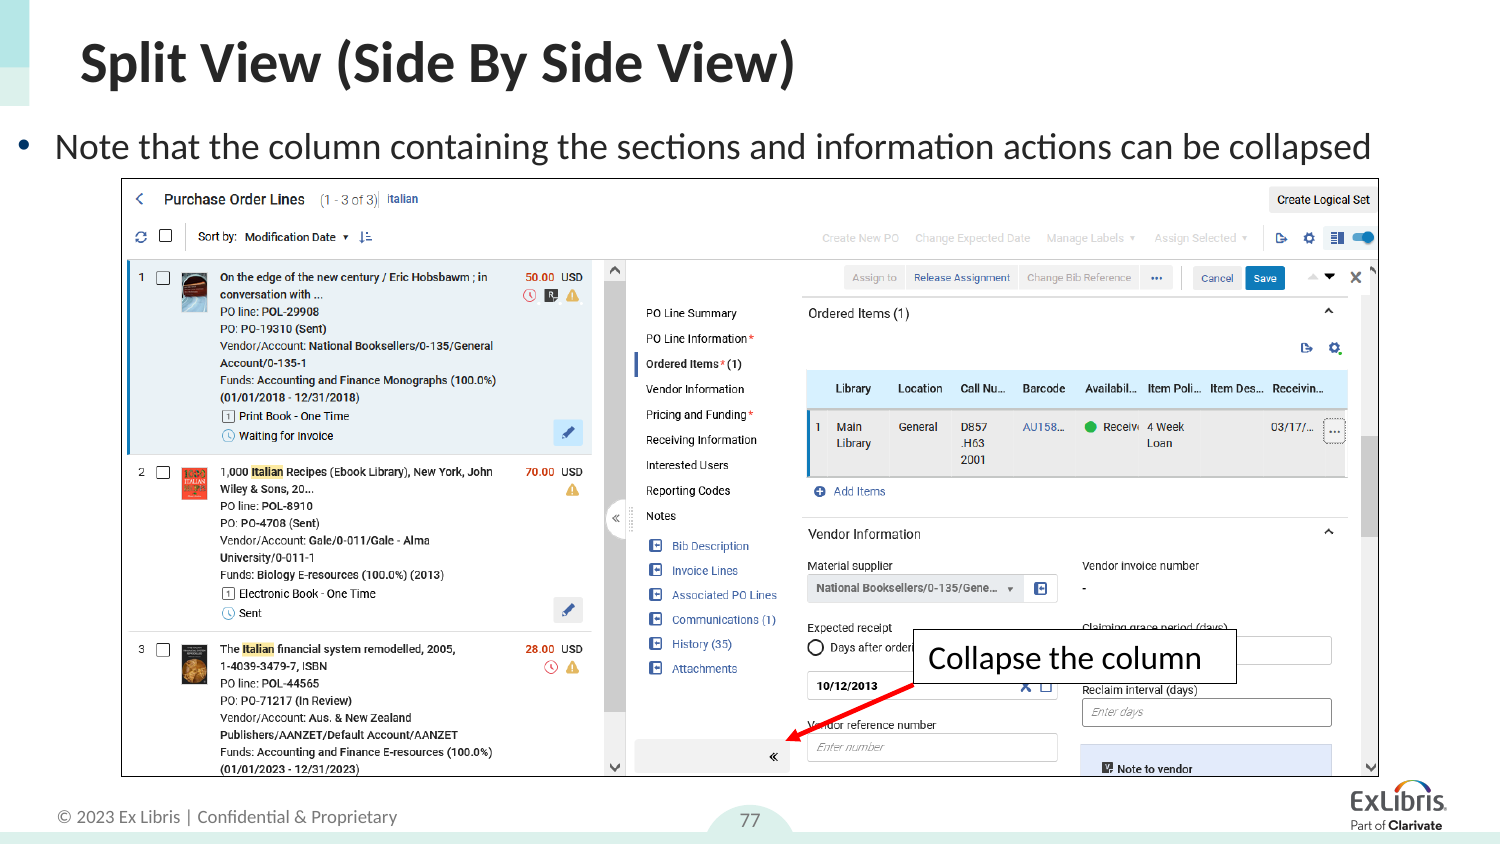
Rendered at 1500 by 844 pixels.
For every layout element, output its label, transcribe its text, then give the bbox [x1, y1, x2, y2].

title Split View (Side By Side View) [64, 11, 1447, 107]
slide_number 77 [705, 789, 795, 844]
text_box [785, 684, 914, 741]
list Note that the column containing the sections and information actions can be collapsed [2, 114, 1471, 753]
picture [120, 177, 1380, 778]
picture [1351, 780, 1447, 830]
